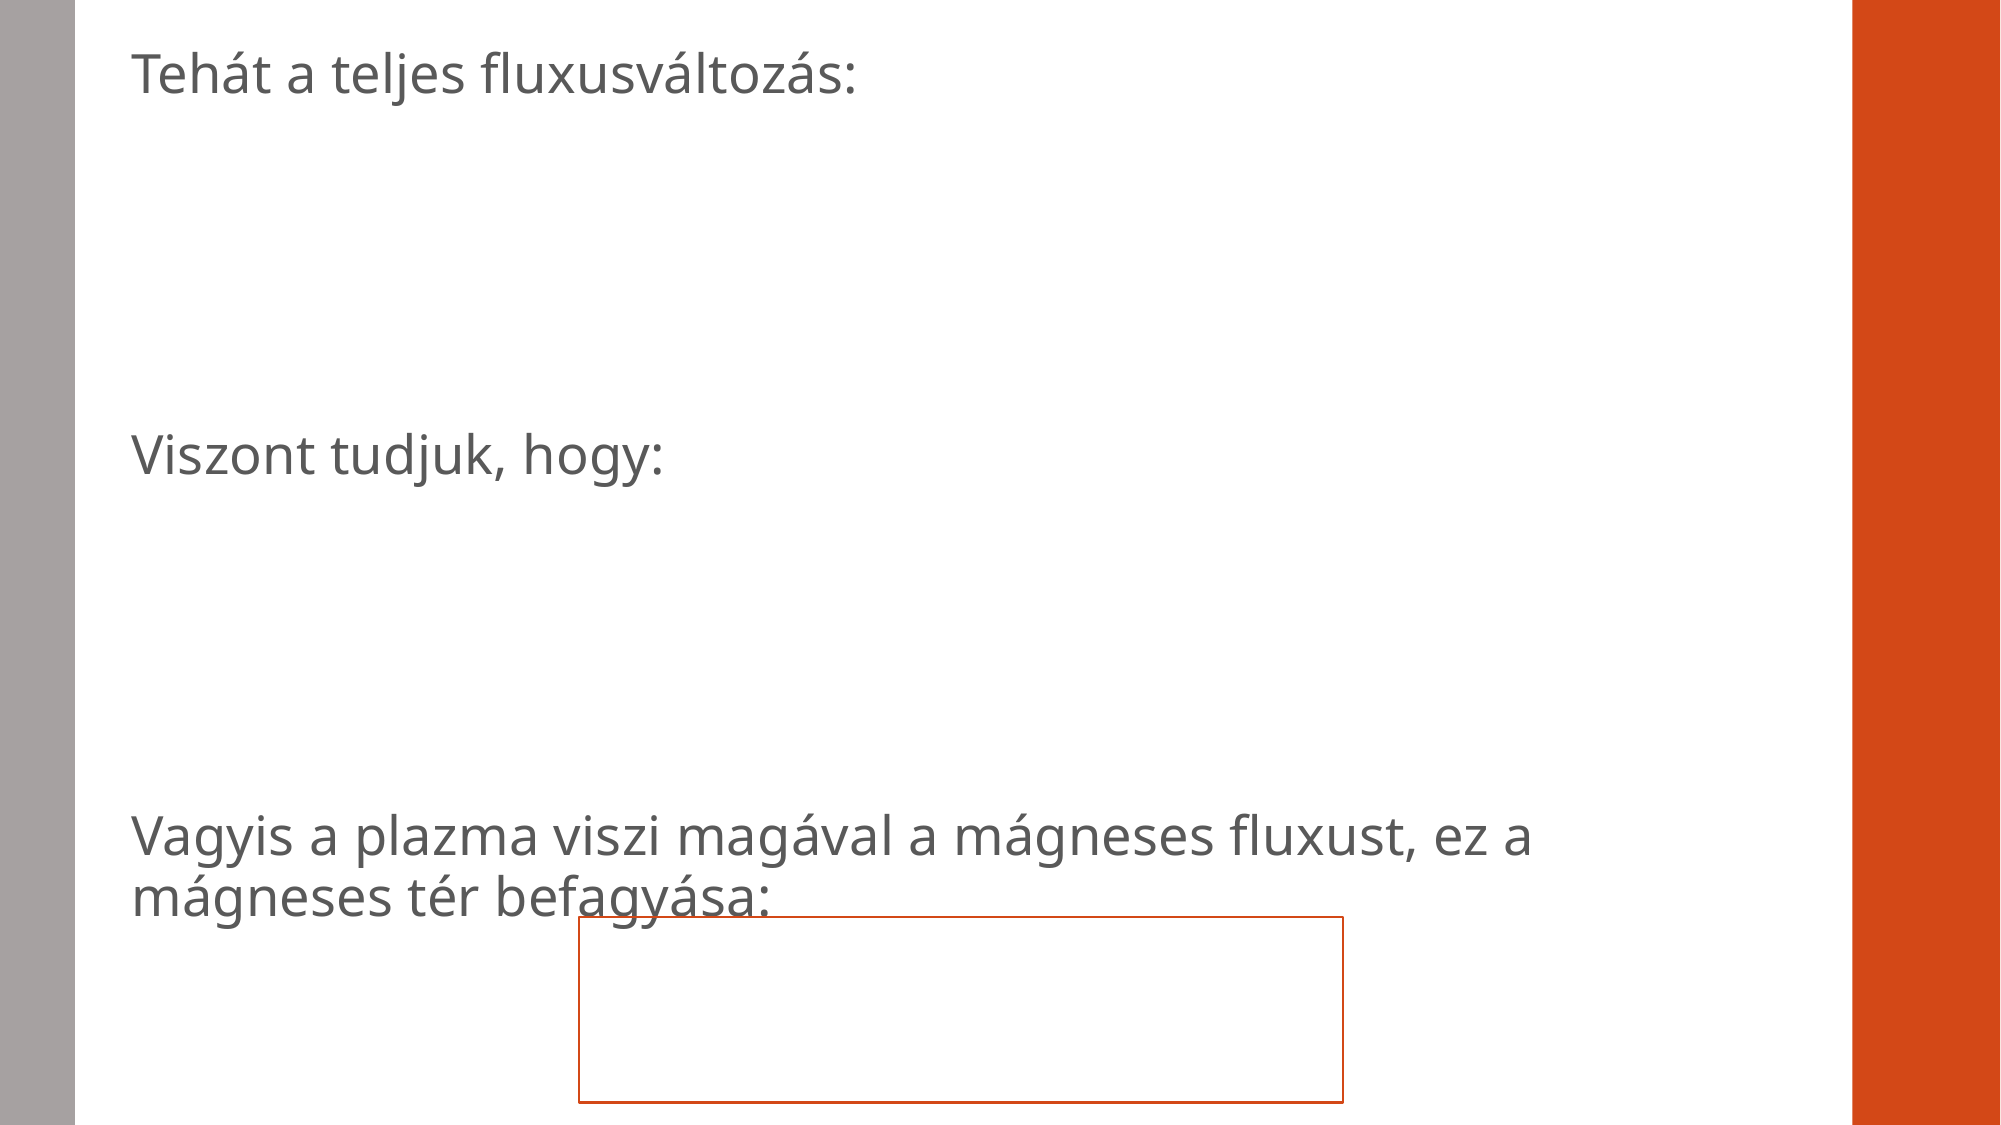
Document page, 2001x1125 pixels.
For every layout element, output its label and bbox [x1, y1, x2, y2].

text_box [578, 916, 1344, 1104]
